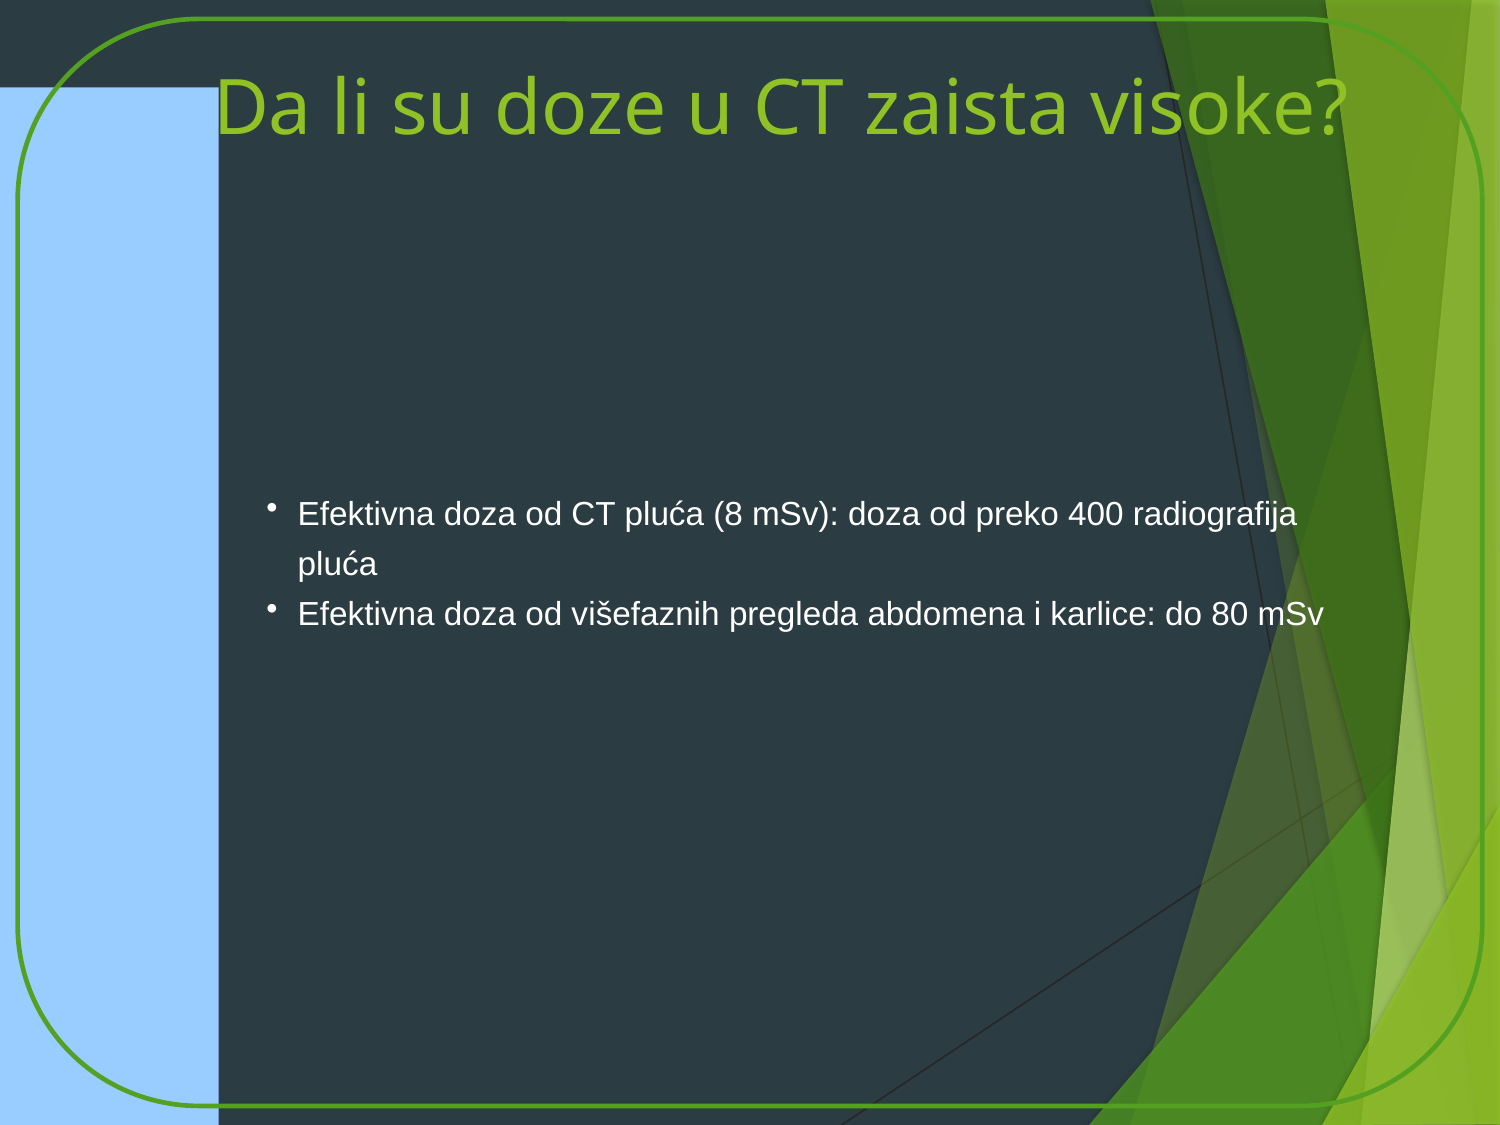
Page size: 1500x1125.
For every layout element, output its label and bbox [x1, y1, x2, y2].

text_box [17, 18, 1483, 1107]
